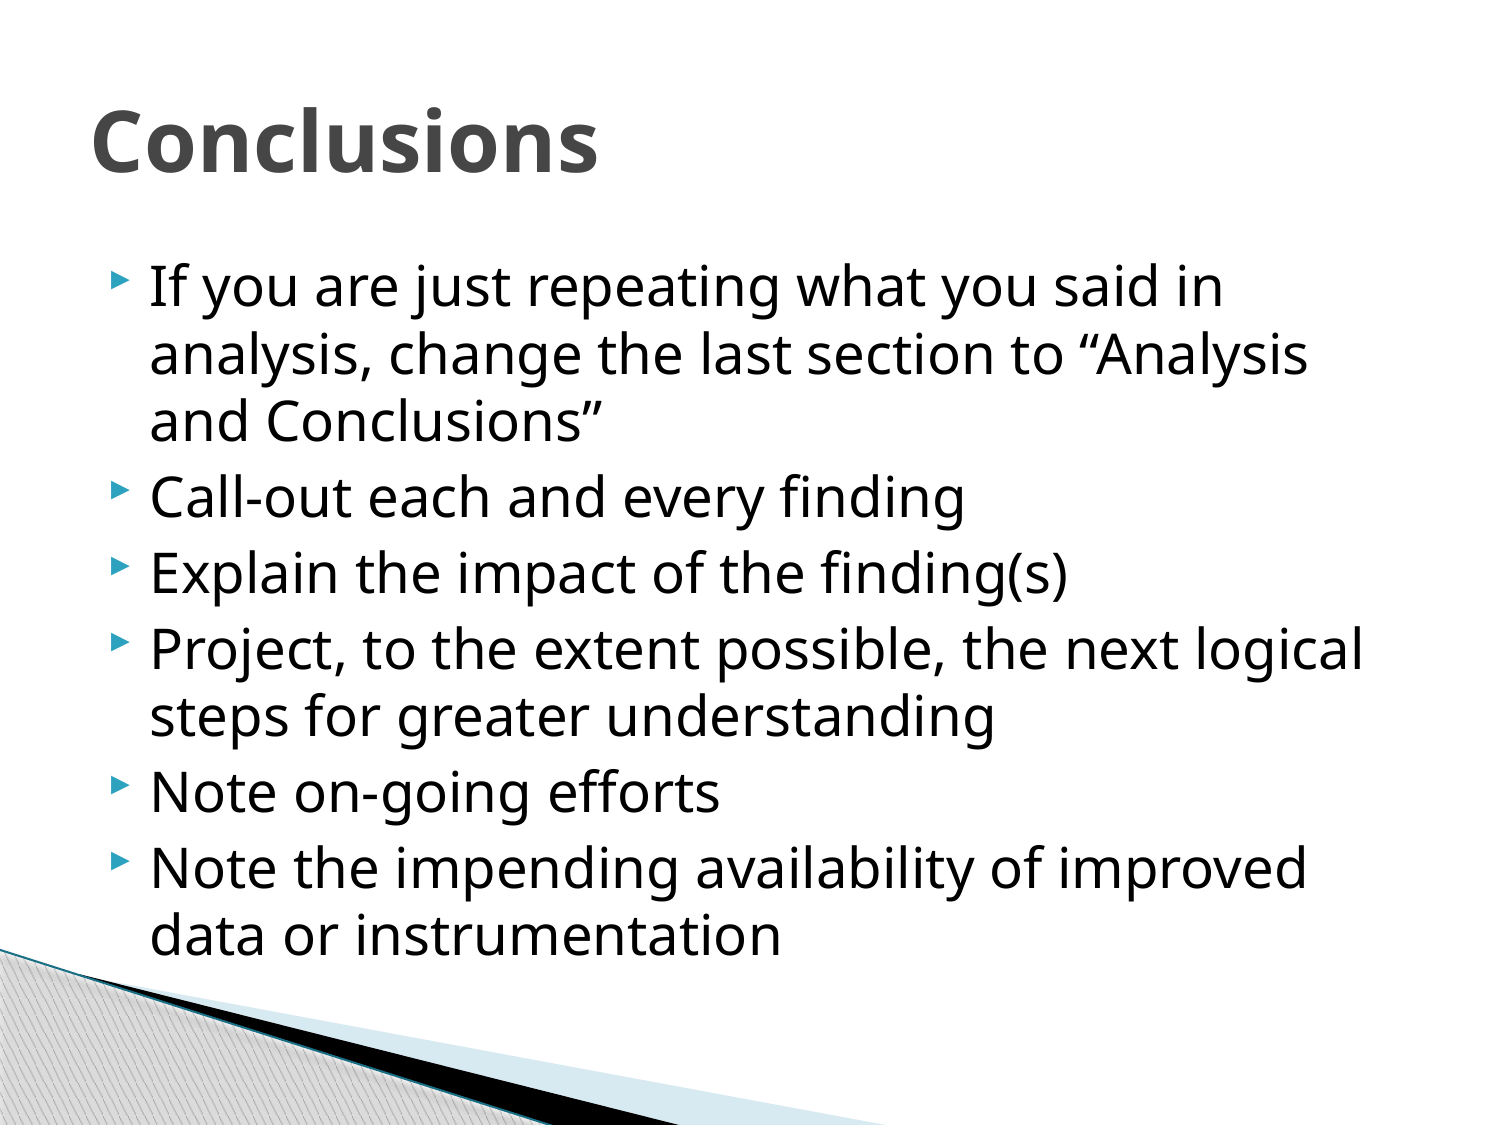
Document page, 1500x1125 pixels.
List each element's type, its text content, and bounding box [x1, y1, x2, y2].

list If you are just repeating what you said in analysis, change the last section to “Analysis and Conclusions” Call-out each and every finding Explain the impact of the finding(s) Project, to the extent possible, the next logical steps for greater understanding Note on-going efforts Note the impending availability of improved data or instrumentation [74, 242, 1426, 986]
title Conclusions [75, 45, 1425, 233]
